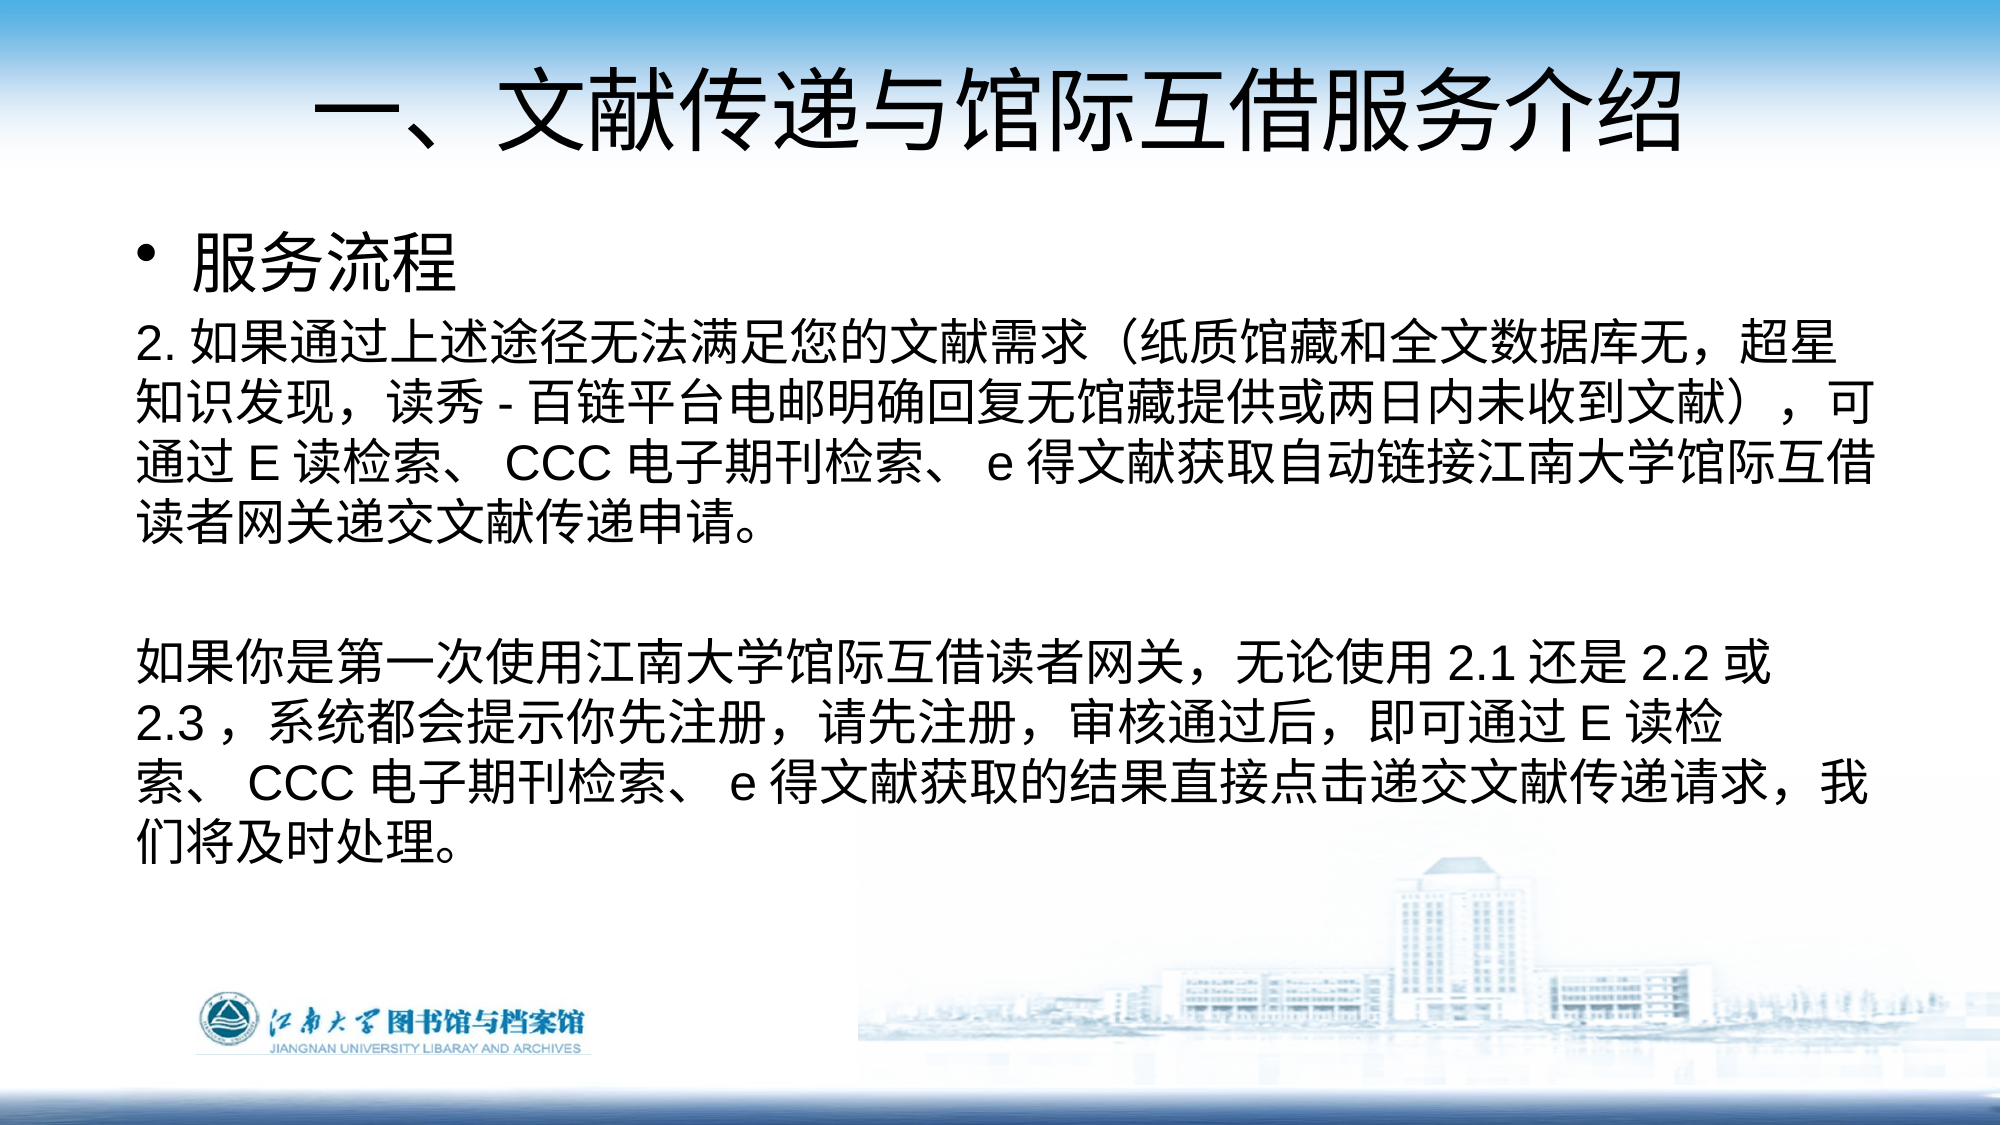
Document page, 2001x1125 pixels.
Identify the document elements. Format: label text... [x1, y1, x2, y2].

title 一、文献传递与馆际互借服务介绍 [99, 45, 1900, 233]
picture [196, 1006, 591, 1055]
picture [0, 0, 2000, 186]
picture [0, 774, 2000, 1125]
list 服务流程 2.如果通过上述途径无法满足您的文献需求（纸质馆藏和全文数据库无，超星知识发现，读秀-百链平台电邮明确回复无馆藏提供或两日内未收到文献），可通过E读检索、CCC电子期刊检索、e得文献获取自动链接江南大学馆际互借读者网关递交文献传递申请。 如果你是第一次使用江南大学馆际互借读者网关，无论使用2.1还是2.2或2.3，系统都会提示你先注册，请先注册，审核通过后，即可通过E读检索、CCC电子期刊检索、e得文献获取的结果直接点击递交文献传递请求，我们将及时处理。 [120, 213, 1901, 1006]
